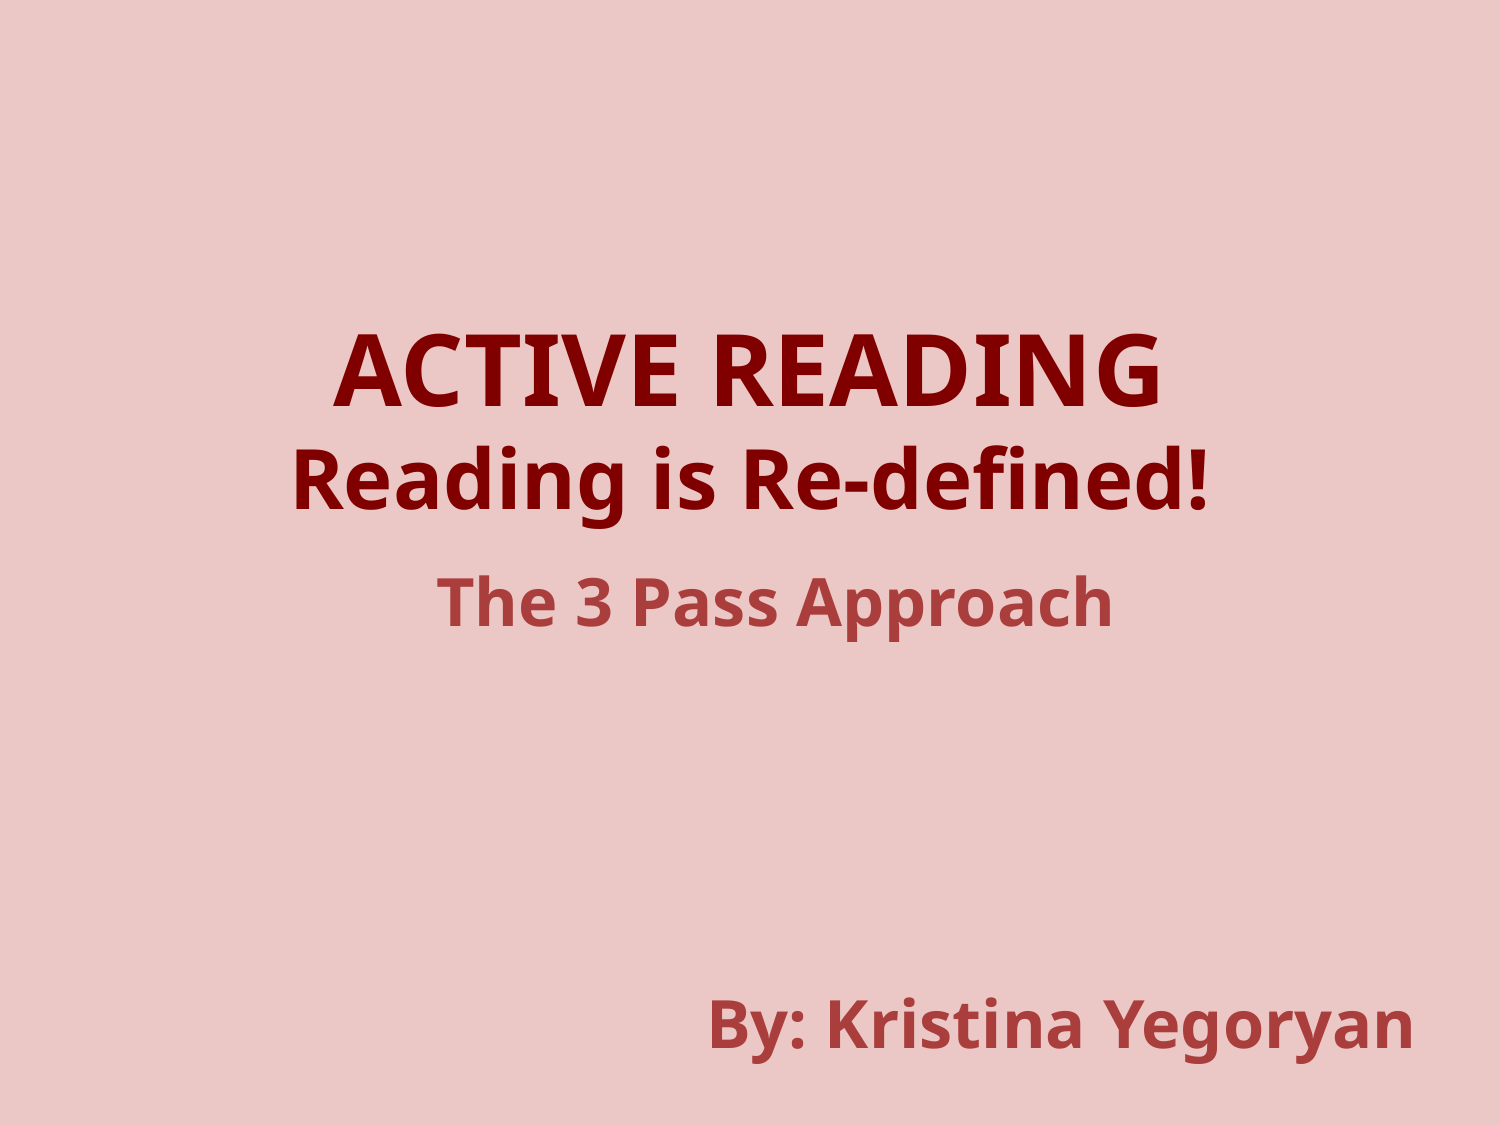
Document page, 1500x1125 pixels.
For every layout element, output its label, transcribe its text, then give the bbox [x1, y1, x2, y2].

subtitle By: Kristina Yegoryan [686, 974, 1437, 1102]
title ACTIVE READING Reading is Re-defined! The 3 Pass Approach [205, 295, 1295, 537]
